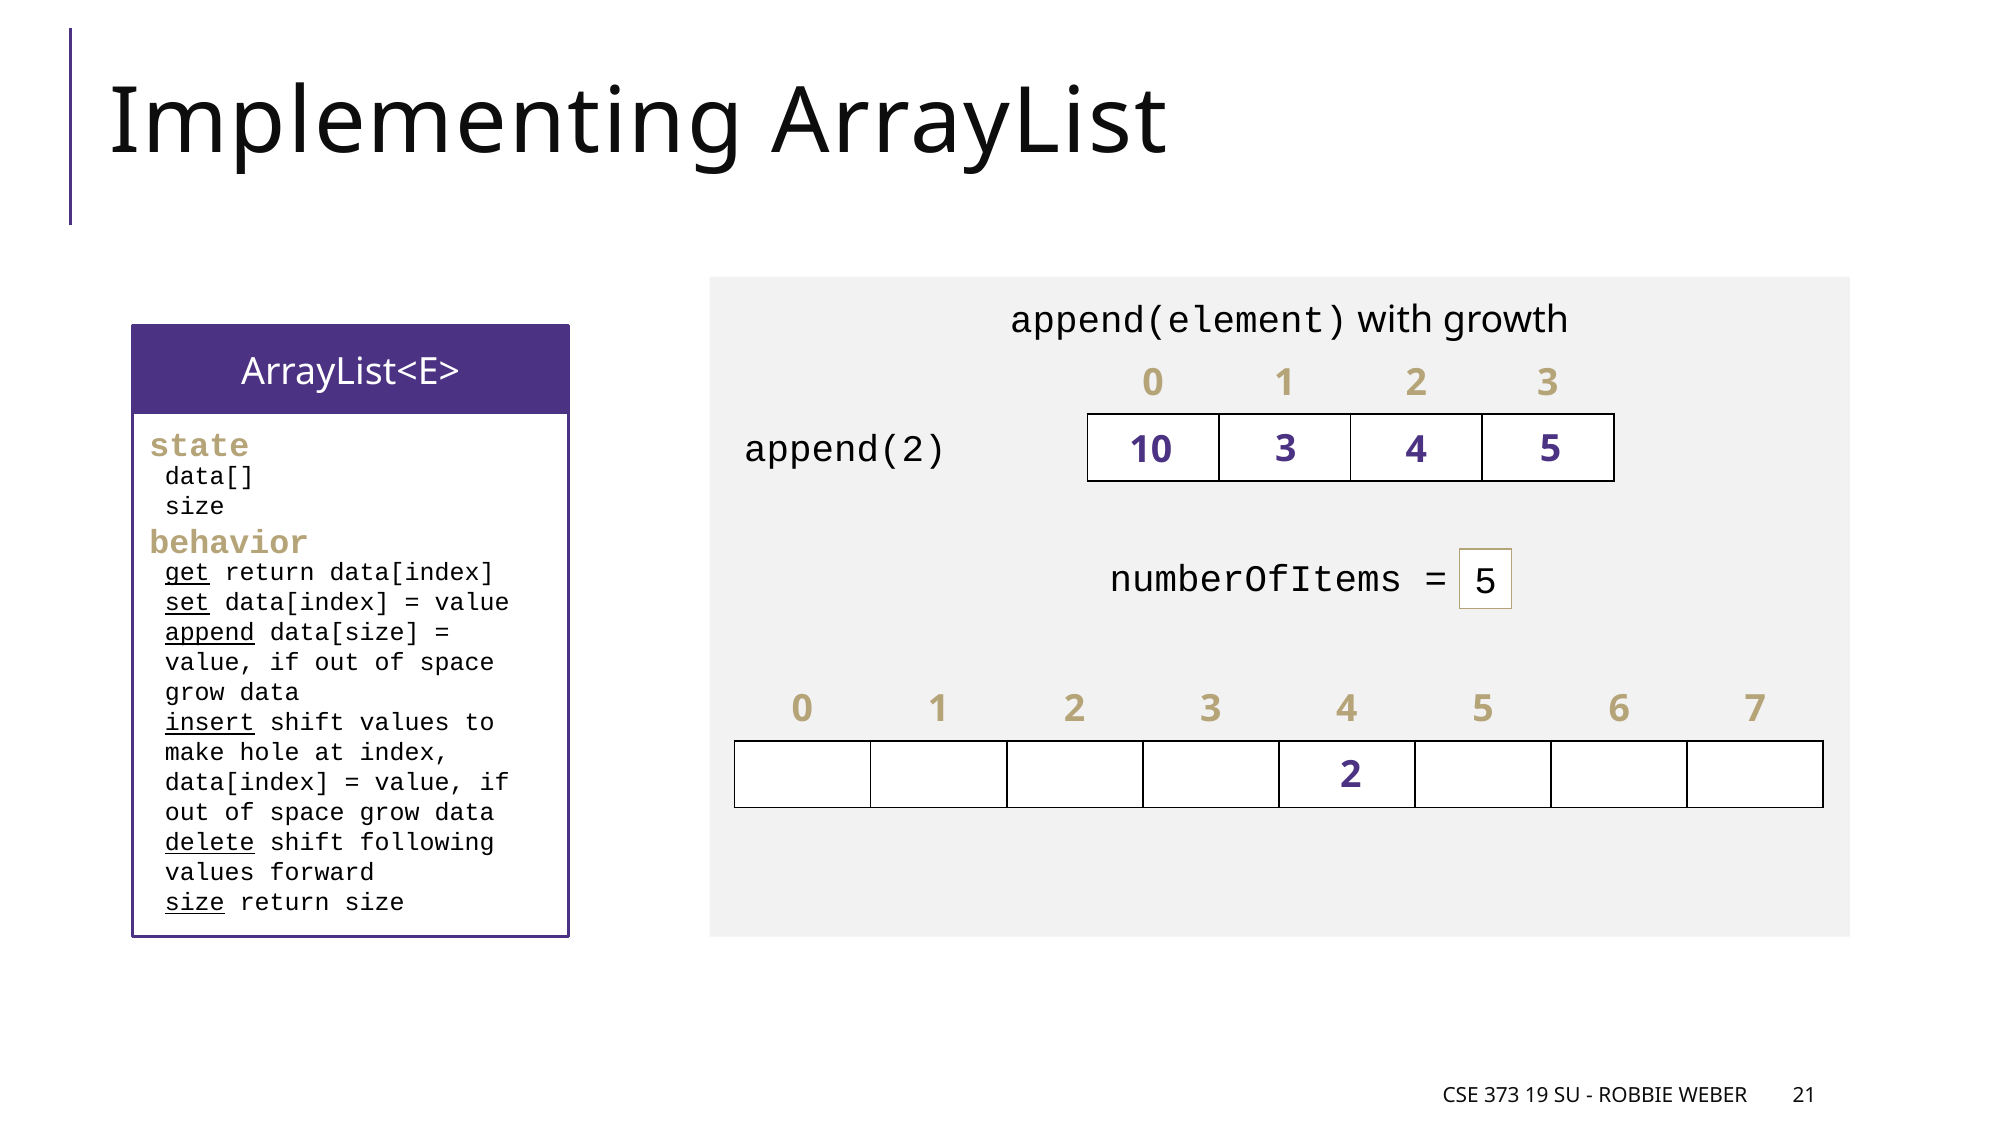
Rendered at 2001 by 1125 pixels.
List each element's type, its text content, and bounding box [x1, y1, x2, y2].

table_header 6 [1551, 674, 1687, 740]
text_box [132, 325, 569, 958]
table_header 0 [734, 674, 871, 740]
table_cell [1351, 415, 1481, 480]
table_header 3 [1482, 347, 1614, 413]
table_cell [1088, 415, 1218, 480]
title Implementing ArrayList [94, 43, 1930, 210]
table_cell [1008, 742, 1142, 807]
table_cell [1688, 742, 1822, 807]
table_cell [1220, 415, 1350, 480]
text_box append(2) [729, 416, 1068, 476]
table_cell [735, 742, 870, 807]
table_header 5 [1415, 674, 1551, 740]
table_cell [1552, 742, 1686, 807]
text_box 10 [1114, 417, 1188, 478]
table_header 1 [1219, 348, 1351, 413]
text_box [708, 276, 1851, 938]
text_box 3 [1260, 416, 1312, 476]
text_box 4 [1390, 417, 1442, 478]
table_header 1 [871, 674, 1007, 740]
table_header 7 [1687, 674, 1823, 740]
table_header 3 [1143, 674, 1279, 740]
footer CSE 373 19 SU - Robbie Weber [794, 1073, 1763, 1119]
text_box append(element) with growth [995, 287, 1584, 348]
table_header 2 [1351, 348, 1482, 413]
table_header 0 [1088, 348, 1219, 413]
table_cell [1280, 742, 1414, 807]
text_box 5 [1459, 549, 1512, 609]
text_box numberOfItems = [1094, 546, 1485, 607]
table_header 2 [1007, 674, 1143, 740]
table_cell [1144, 742, 1278, 807]
text_box 2 [1325, 742, 1377, 802]
table_header 4 [1279, 674, 1415, 740]
text_box 5 [1525, 416, 1577, 476]
slide_number 21 [1777, 1073, 1938, 1119]
table_cell [871, 742, 1006, 807]
table_cell [1483, 415, 1613, 480]
table_cell [1416, 742, 1550, 807]
